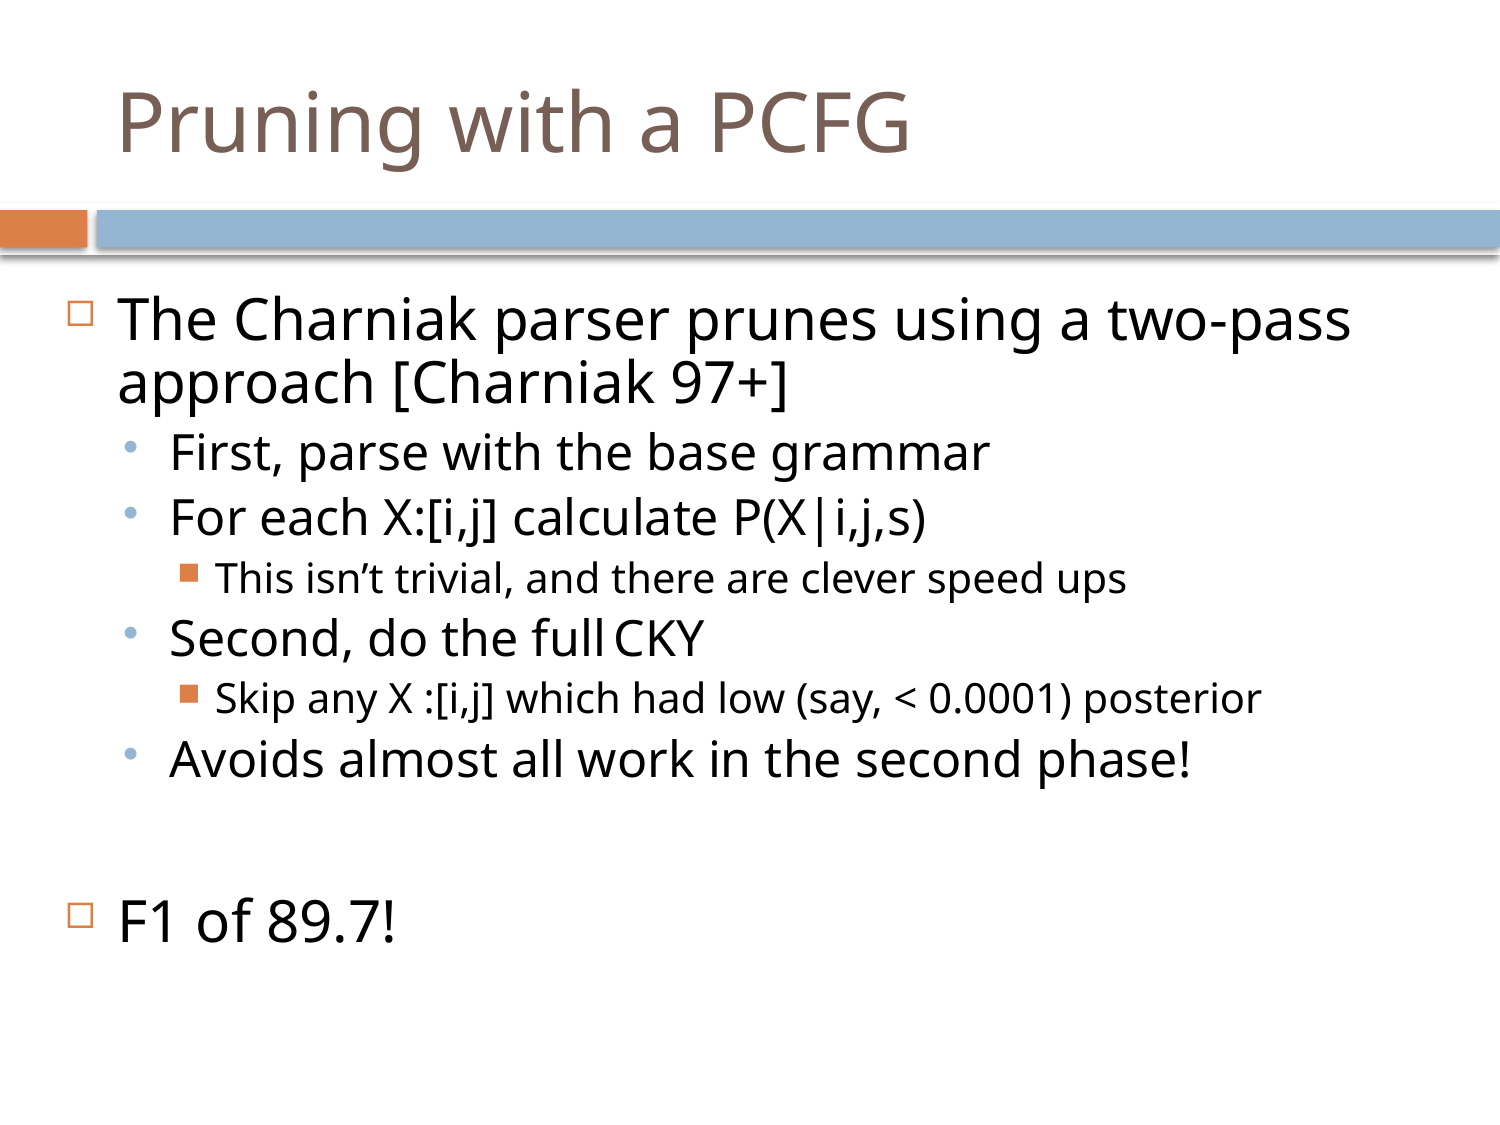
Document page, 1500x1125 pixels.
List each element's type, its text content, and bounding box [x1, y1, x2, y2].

title Pruning with a PCFG [100, 37, 1438, 200]
list The Charniak parser prunes using a two-pass approach [Charniak 97+] First, parse with the base grammar For each X:[i,j] calculate P(X|i,j,s) This isn’t trivial, and there are clever speed ups Second, do the full CKY Skip any X :[i,j] which had low (say, < 0.0001) posterior Avoids almost all work in the second phase! F1 of 89.7! [50, 282, 1400, 1088]
